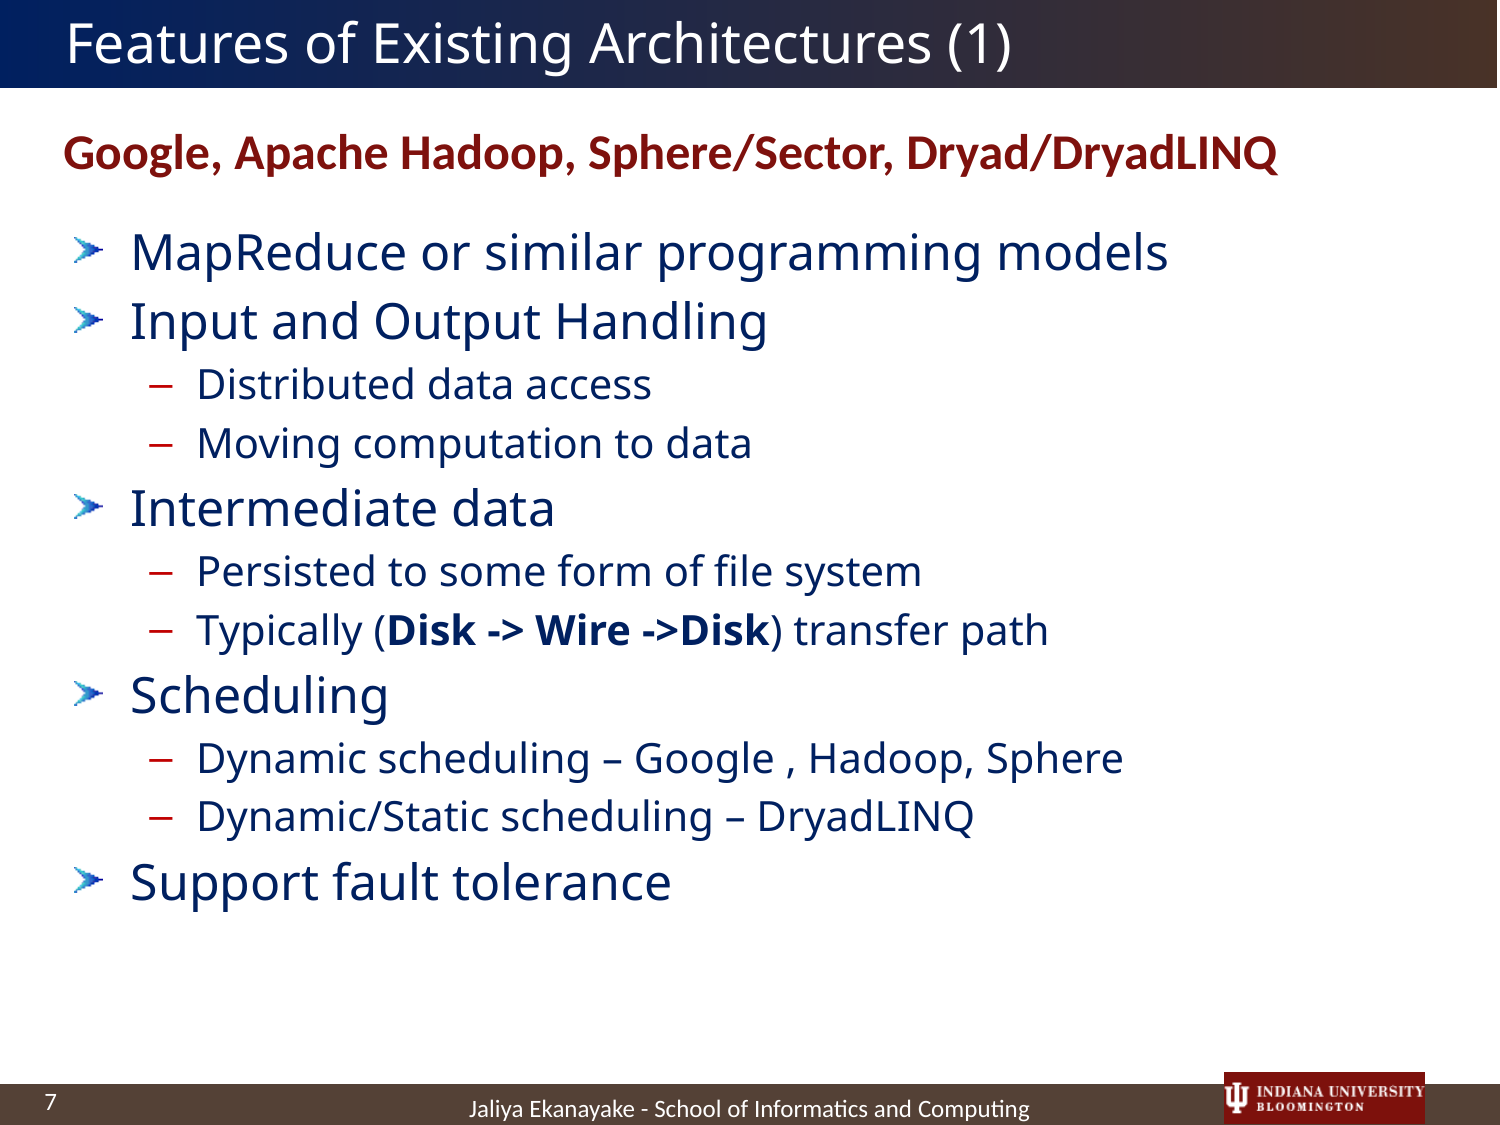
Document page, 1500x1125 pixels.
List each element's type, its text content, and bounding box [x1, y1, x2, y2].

picture [74, 307, 103, 333]
picture [1224, 1072, 1425, 1124]
list MapReduce or similar programming models Input and Output Handling Distributed data access Moving computation to data Intermediate data Persisted to some form of file system Typically (Disk -> Wire ->Disk) transfer path Scheduling Dynamic scheduling – Google , Hadoop, Sphere Dynamic/Static scheduling – DryadLINQ Support fault tolerance [50, 212, 1438, 1005]
picture [74, 494, 103, 519]
picture [74, 867, 103, 893]
picture [74, 681, 103, 706]
picture [74, 237, 103, 263]
text_box Google, Apache Hadoop, Sphere/Sector, Dryad/DryadLINQ [48, 112, 1294, 188]
title Features of Existing Architectures (1) [50, 0, 1348, 83]
